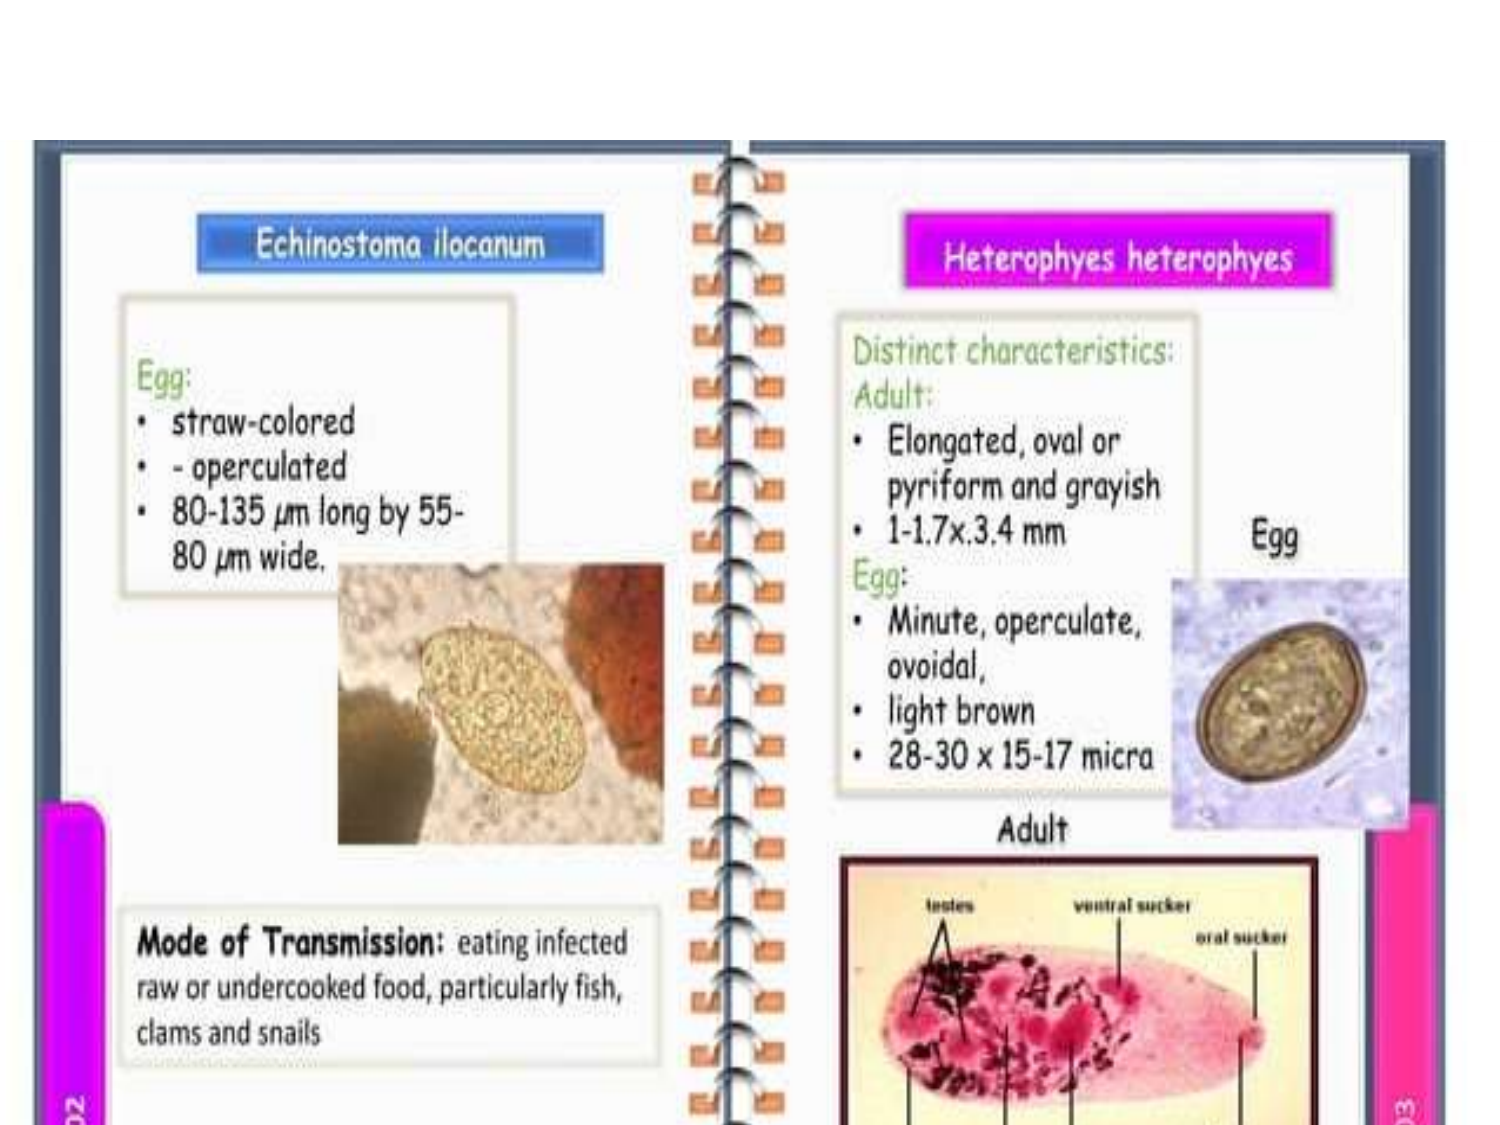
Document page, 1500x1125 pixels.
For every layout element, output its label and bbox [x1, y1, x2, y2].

picture [0, 139, 1500, 1125]
